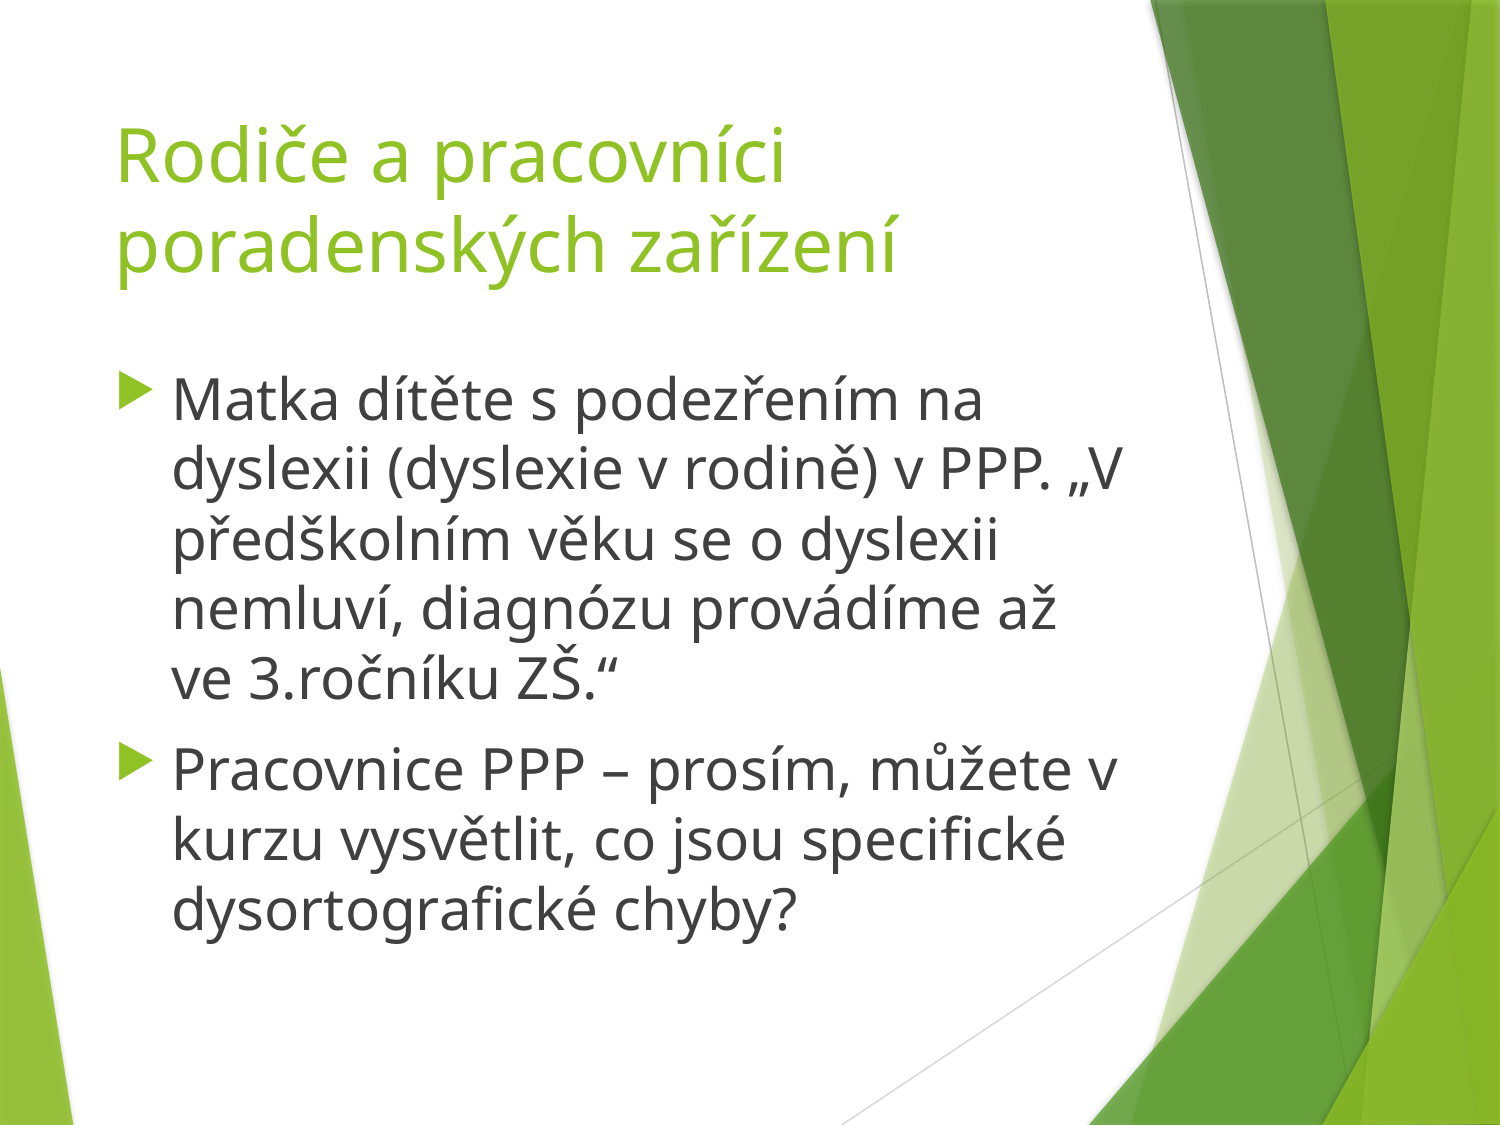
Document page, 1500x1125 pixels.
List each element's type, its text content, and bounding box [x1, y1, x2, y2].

title Rodiče a pracovníci poradenských zařízení [99, 99, 1142, 317]
list Matka dítěte s podezřením na dyslexii (dyslexie v rodině) v PPP. „V předškolním věku se o dyslexii nemluví, diagnózu provádíme až ve 3.ročníku ZŠ.“ Pracovnice PPP – prosím, můžete v kurzu vysvětlit, co jsou specifické dysortografické chyby? [99, 354, 1142, 992]
